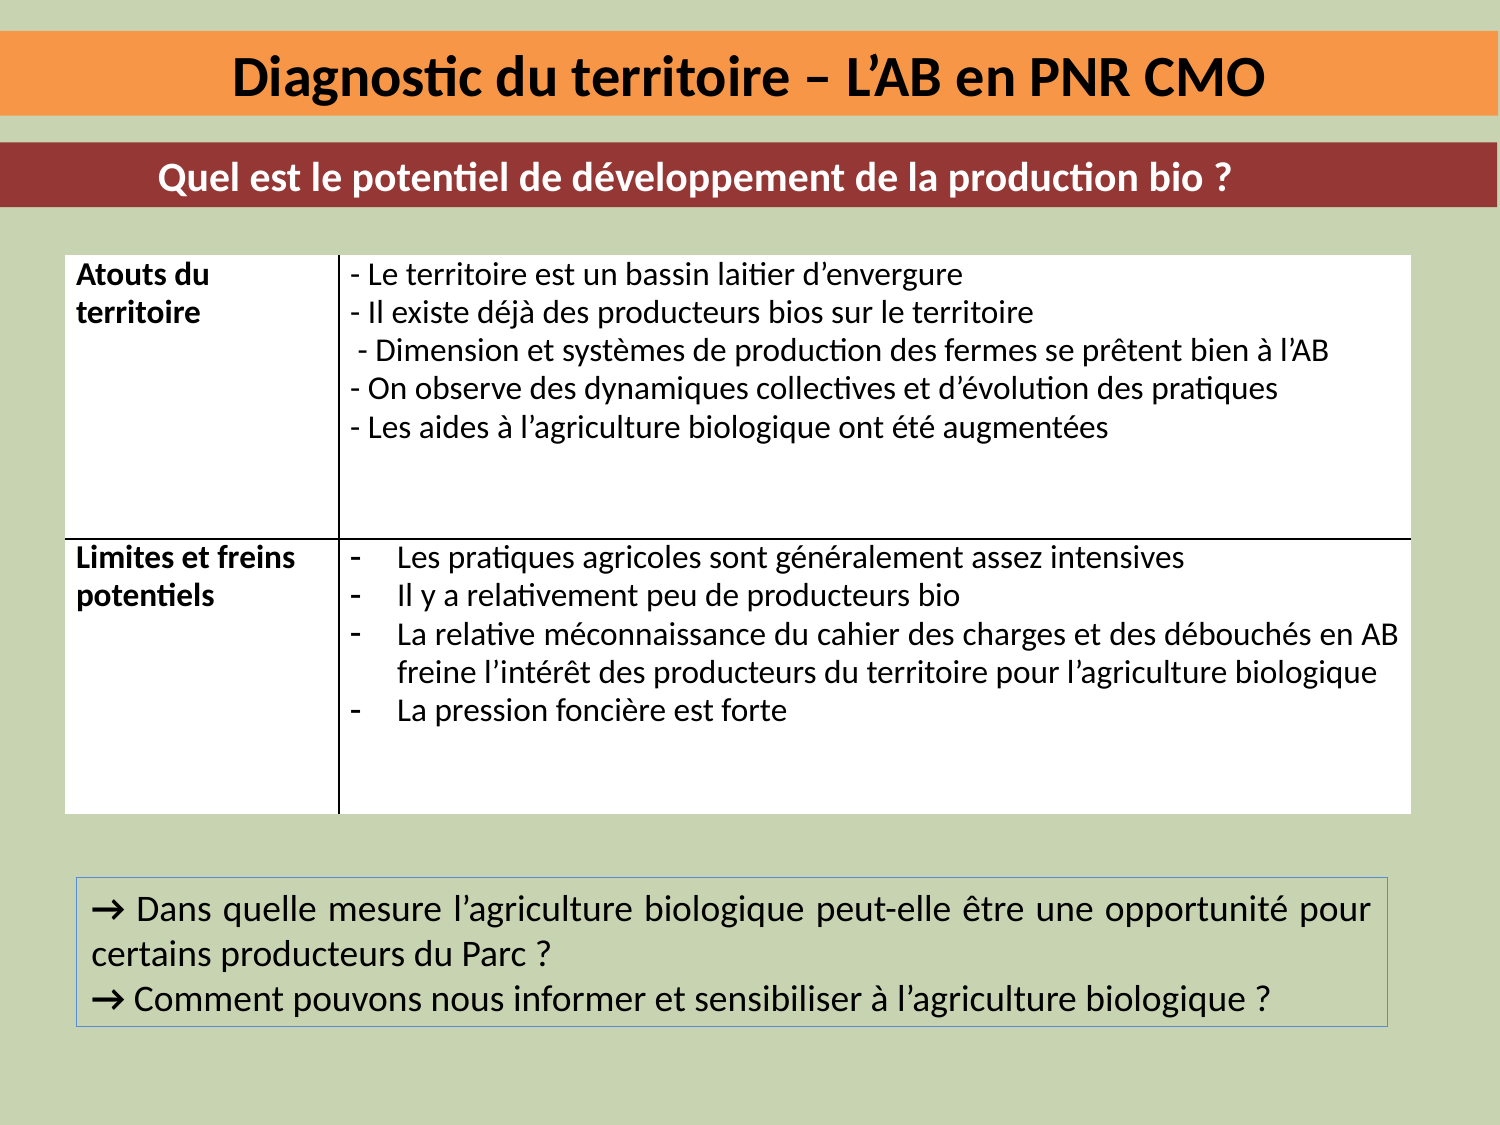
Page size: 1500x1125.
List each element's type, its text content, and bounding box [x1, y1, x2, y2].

text_box → Dans quelle mesure l’agriculture biologique peut-elle être une opportunité pour certains producteurs du Parc ? → Comment pouvons nous informer et sensibiliser à l’agriculture biologique ? [76, 877, 1388, 1027]
text_box Quel est le potentiel de développement de la production bio ? [0, 142, 1498, 208]
text_box Diagnostic du territoire – L’AB en PNR CMO [0, 30, 1499, 116]
table_header - Le territoire est un bassin laitier d’envergure - Il existe déjà des producteurs bios sur le territoire - Dimension et systèmes de production des fermes se prêtent bien à l’AB - On observe des dynamiques collectives et d’évolution des pratiques - Les aides à l’agriculture biologique ont été augmentées [340, 255, 1411, 538]
table_cell Les pratiques agricoles sont généralement assez intensives Il y a relativement peu de producteurs bio La relative méconnaissance du cahier des charges et des débouchés en AB freine l’intérêt des producteurs du territoire pour l’agriculture biologique La pression foncière est forte [340, 540, 1411, 814]
table_cell Limites et freins potentiels [65, 540, 338, 814]
table_header Atouts du territoire [65, 255, 338, 538]
